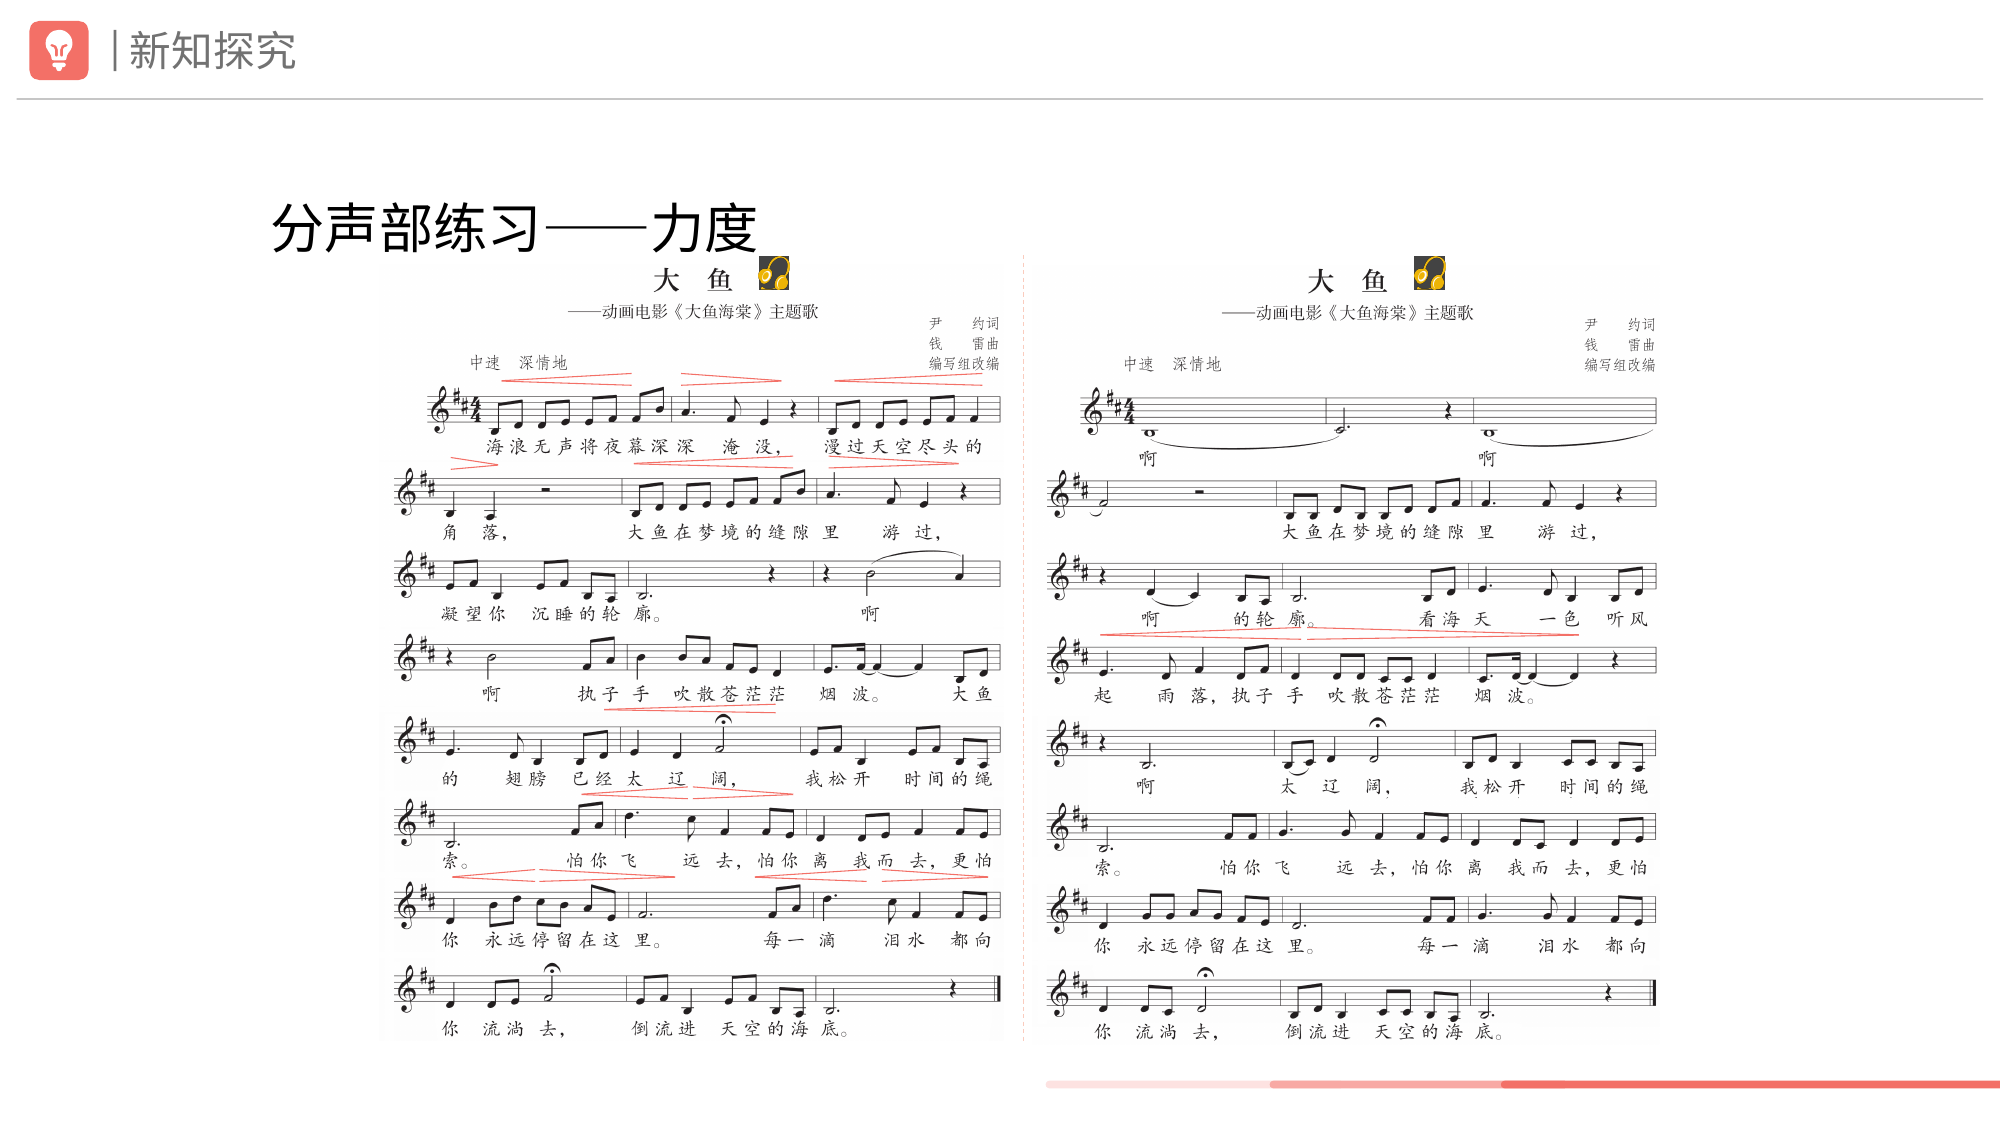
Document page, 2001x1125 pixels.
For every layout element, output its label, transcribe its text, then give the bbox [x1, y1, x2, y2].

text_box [452, 869, 535, 882]
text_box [1307, 627, 1579, 640]
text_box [680, 373, 782, 386]
picture [379, 255, 1004, 1041]
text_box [754, 869, 867, 882]
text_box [604, 704, 776, 713]
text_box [881, 869, 989, 882]
text_box 分声部练习——力度 [147, 147, 2000, 267]
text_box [29, 17, 313, 84]
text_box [539, 869, 676, 882]
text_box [633, 456, 794, 468]
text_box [501, 373, 632, 386]
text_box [834, 373, 983, 386]
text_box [828, 456, 959, 468]
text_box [450, 457, 498, 470]
picture [1032, 255, 1660, 1045]
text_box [581, 786, 688, 799]
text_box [692, 786, 794, 799]
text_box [1100, 627, 1302, 640]
